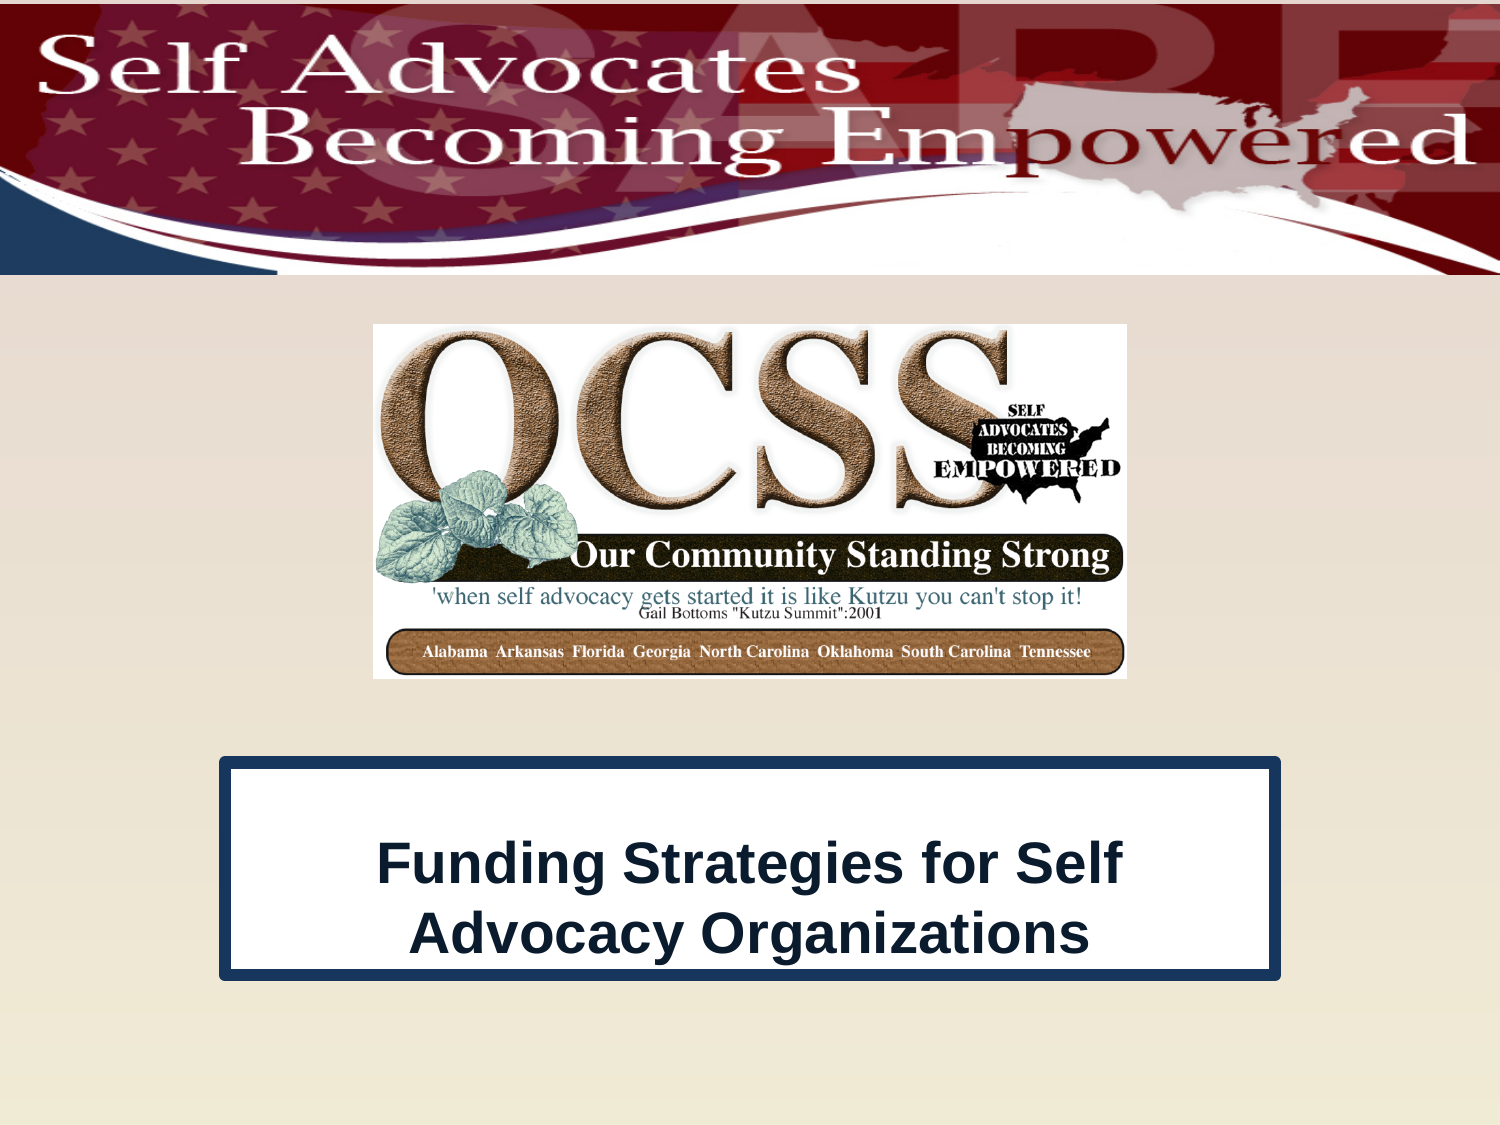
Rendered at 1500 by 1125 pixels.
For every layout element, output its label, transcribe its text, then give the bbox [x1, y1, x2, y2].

picture [0, 4, 1500, 275]
picture [373, 324, 1127, 679]
subtitle Funding Strategies for Self Advocacy Organizations [219, 756, 1281, 981]
